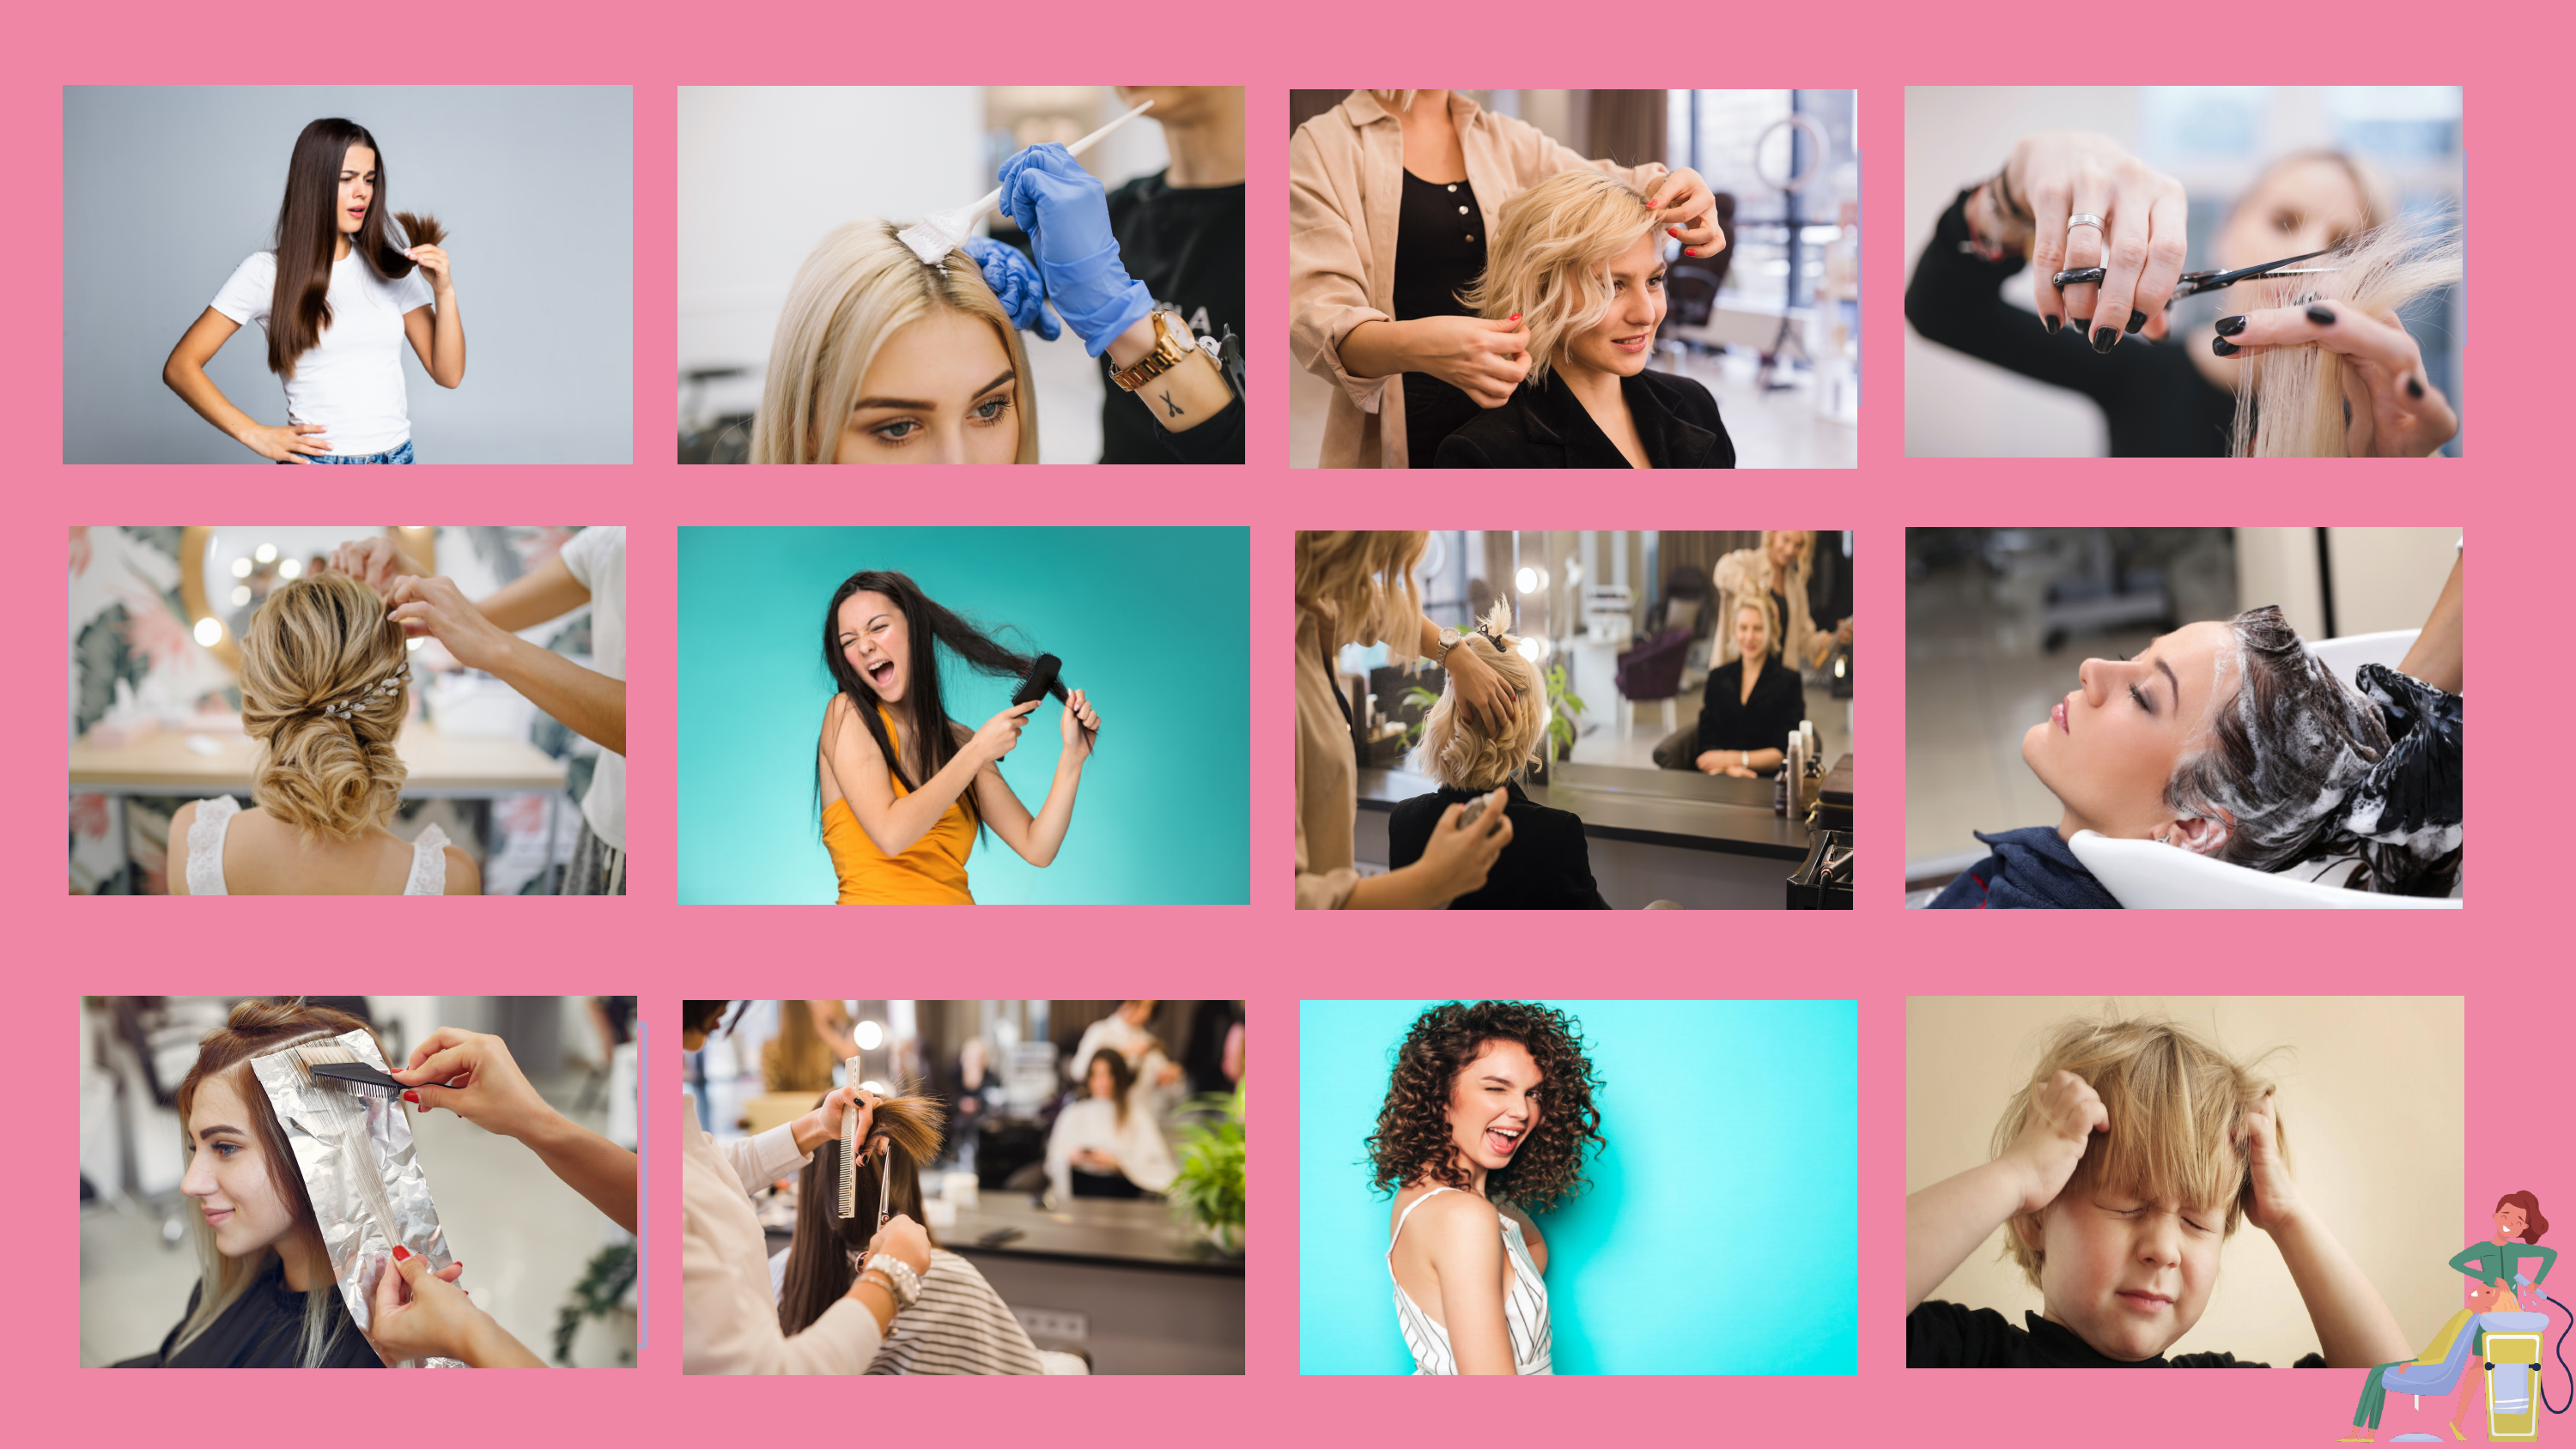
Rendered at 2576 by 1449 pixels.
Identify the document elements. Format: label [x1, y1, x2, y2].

picture [69, 526, 627, 896]
picture [1290, 89, 1857, 469]
picture [677, 526, 1250, 906]
picture [1905, 85, 2463, 458]
picture [1295, 530, 1853, 910]
picture [1905, 527, 2463, 909]
picture [1300, 1000, 1857, 1376]
text_box [642, 1022, 647, 1348]
picture [80, 996, 637, 1368]
picture [62, 85, 633, 464]
picture [677, 85, 1245, 464]
picture [1906, 996, 2573, 1443]
picture [682, 1000, 1245, 1376]
